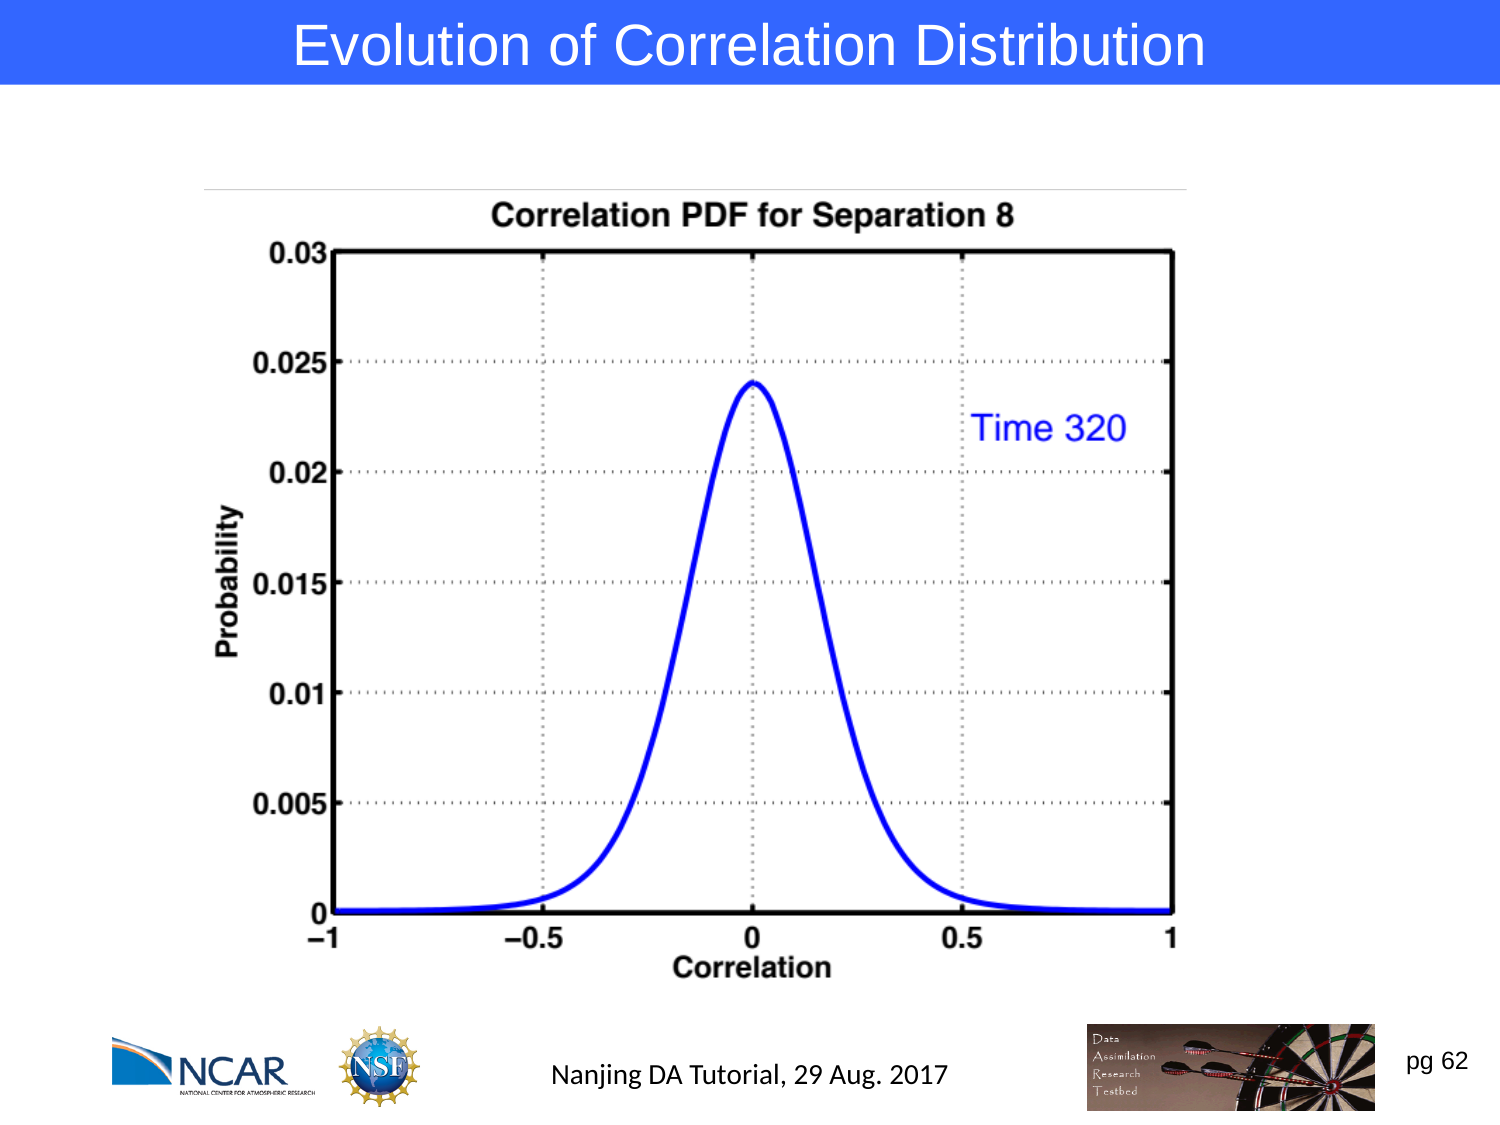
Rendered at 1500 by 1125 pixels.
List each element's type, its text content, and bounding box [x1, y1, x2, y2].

picture [1087, 1024, 1375, 1111]
text_box Evolution of Correlation Distribution [0, 0, 1500, 85]
picture [203, 182, 1187, 988]
picture [112, 1037, 315, 1095]
picture [337, 1024, 421, 1108]
footer Nanjing DA Tutorial, 29 Aug. 2017 [512, 1042, 988, 1103]
